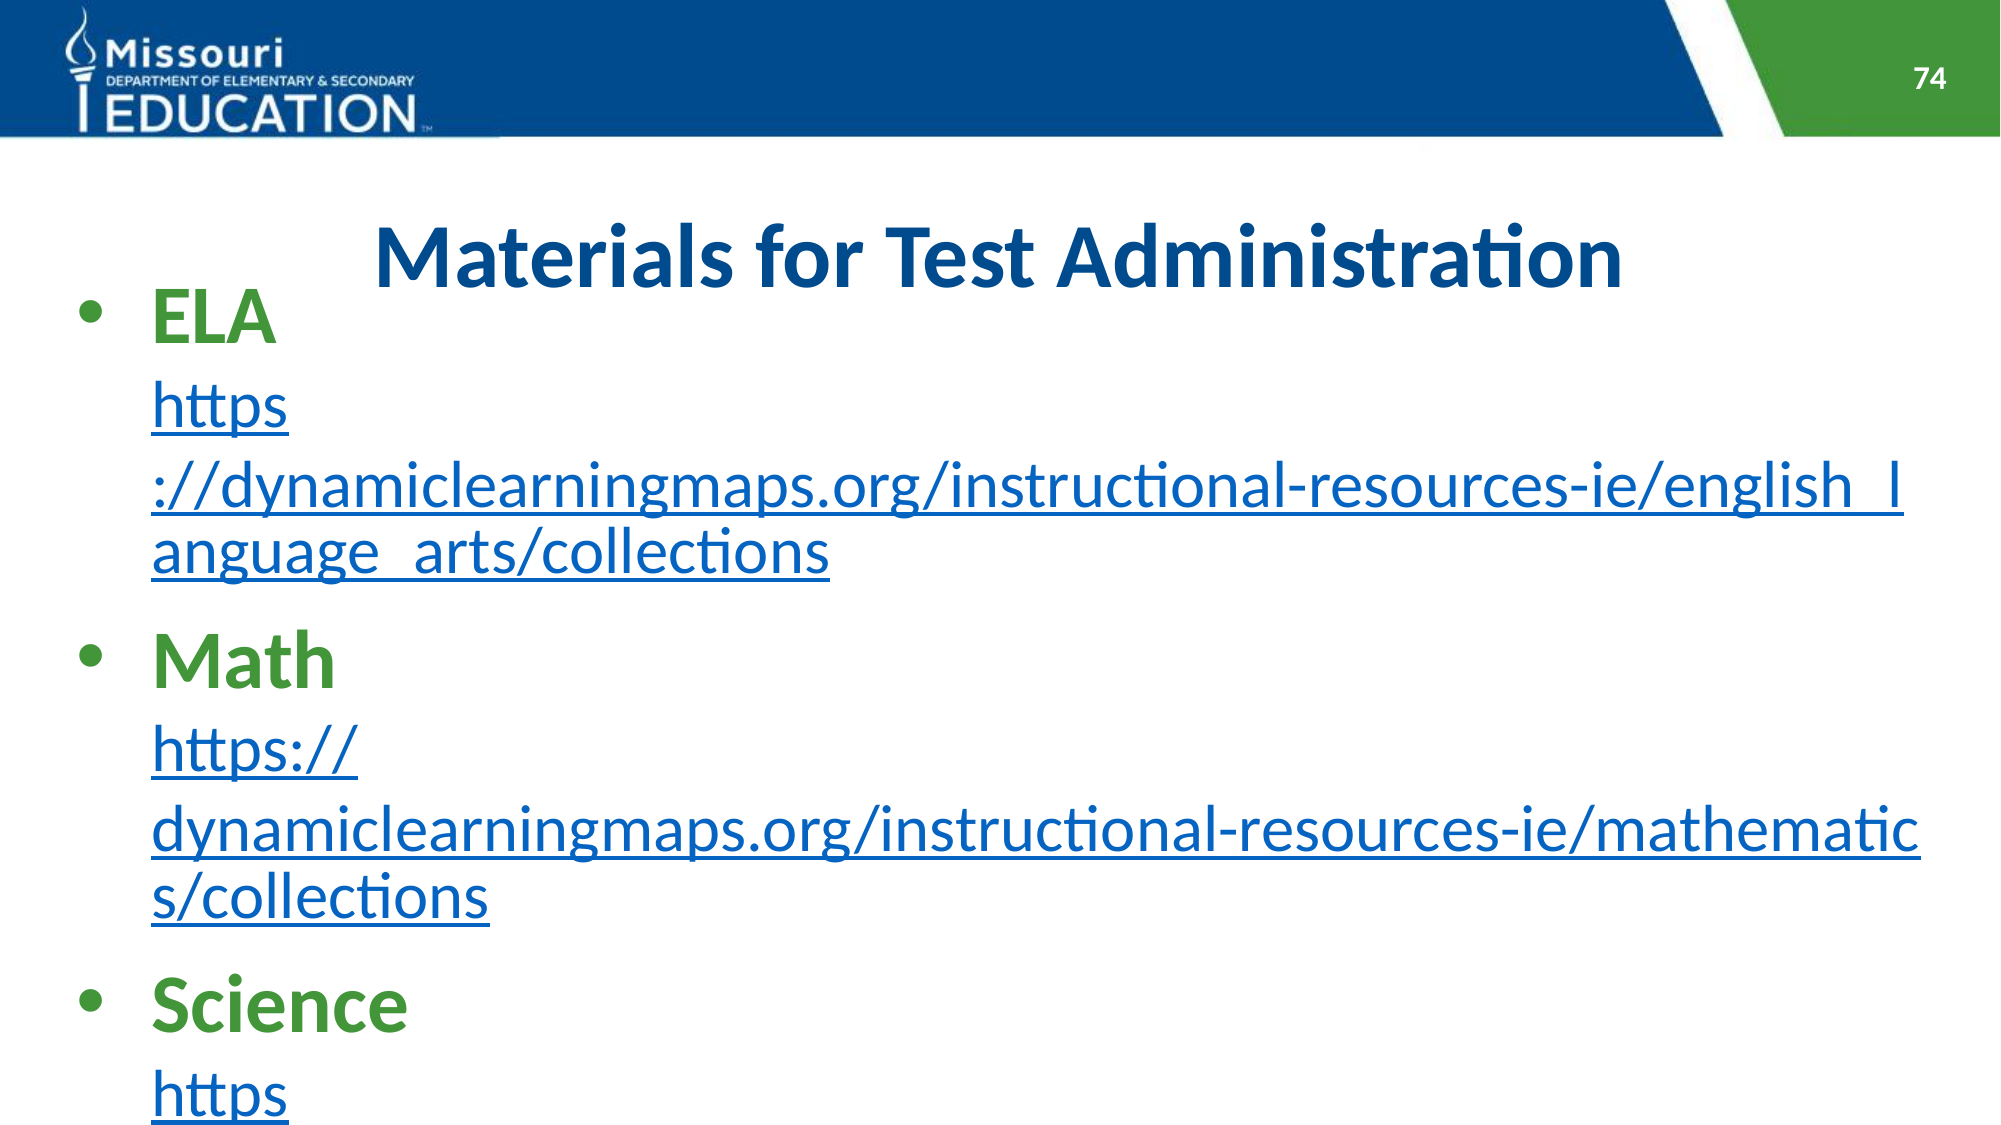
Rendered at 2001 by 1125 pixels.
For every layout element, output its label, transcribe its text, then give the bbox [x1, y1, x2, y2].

title Materials for Test Administration [56, 205, 1944, 297]
picture [0, 0, 2001, 1125]
slide_number 74 [1800, 45, 1967, 106]
list ELA https://dynamiclearningmaps.org/instructional-resources-ie/english_language_arts/collections Math https://dynamiclearningmaps.org/instructional-resources-ie/mathematics/collections Science https://dynamiclearningmaps.org/instructional-resources-ie/science/collections [56, 297, 1944, 1029]
